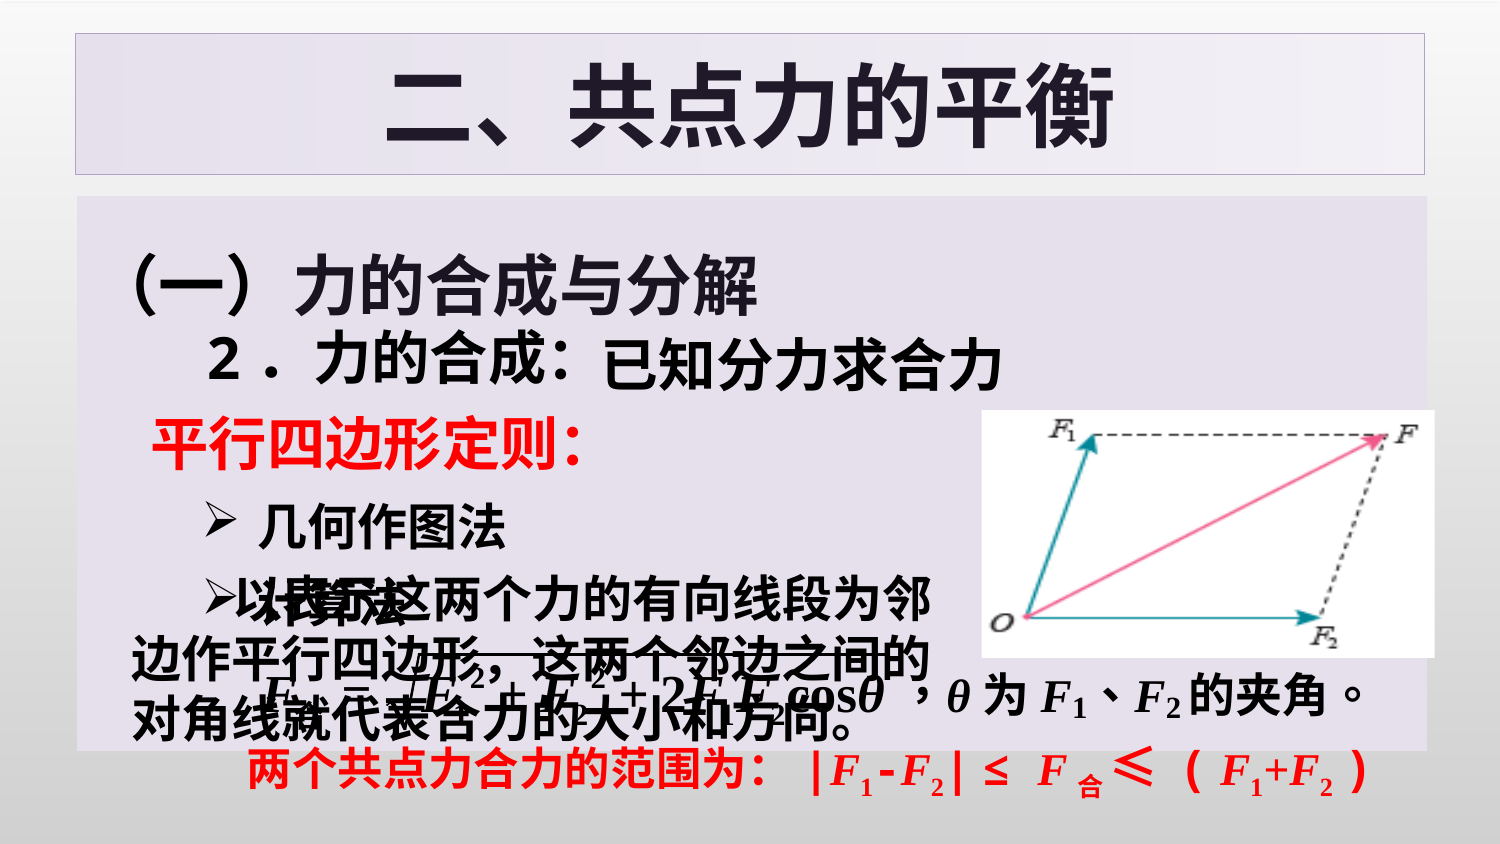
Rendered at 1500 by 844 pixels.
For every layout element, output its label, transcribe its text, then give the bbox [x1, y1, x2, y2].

text_box 已知分力求合力 [584, 321, 1152, 406]
text_box 平行四边形定则： [135, 399, 680, 496]
title 二、共点力的平衡 [75, 33, 1425, 175]
picture [251, 409, 1435, 762]
text_box 以表示这两个力的有向线段为邻边作平行四边形，这两个邻边之间的对角线就代表合力的大小和方向。 [730, 560, 953, 621]
text_box （一）力的合成与分解 [77, 196, 1428, 752]
text_box 几何作图法 [186, 487, 730, 564]
text_box [0, 3, 1500, 844]
text_box 两个共点力合力的范围为：|F1-F2| ≤ F合 ≤ ( F1+F2 ) [231, 728, 1400, 811]
text_box 计算法 [186, 564, 730, 670]
text_box 2．力的合成： [191, 313, 632, 399]
text_box 以表示这两个力的有向线段为邻边作平行四边形，这两个邻边之间的对角线就代表合力的大小和方向。 [115, 560, 246, 806]
